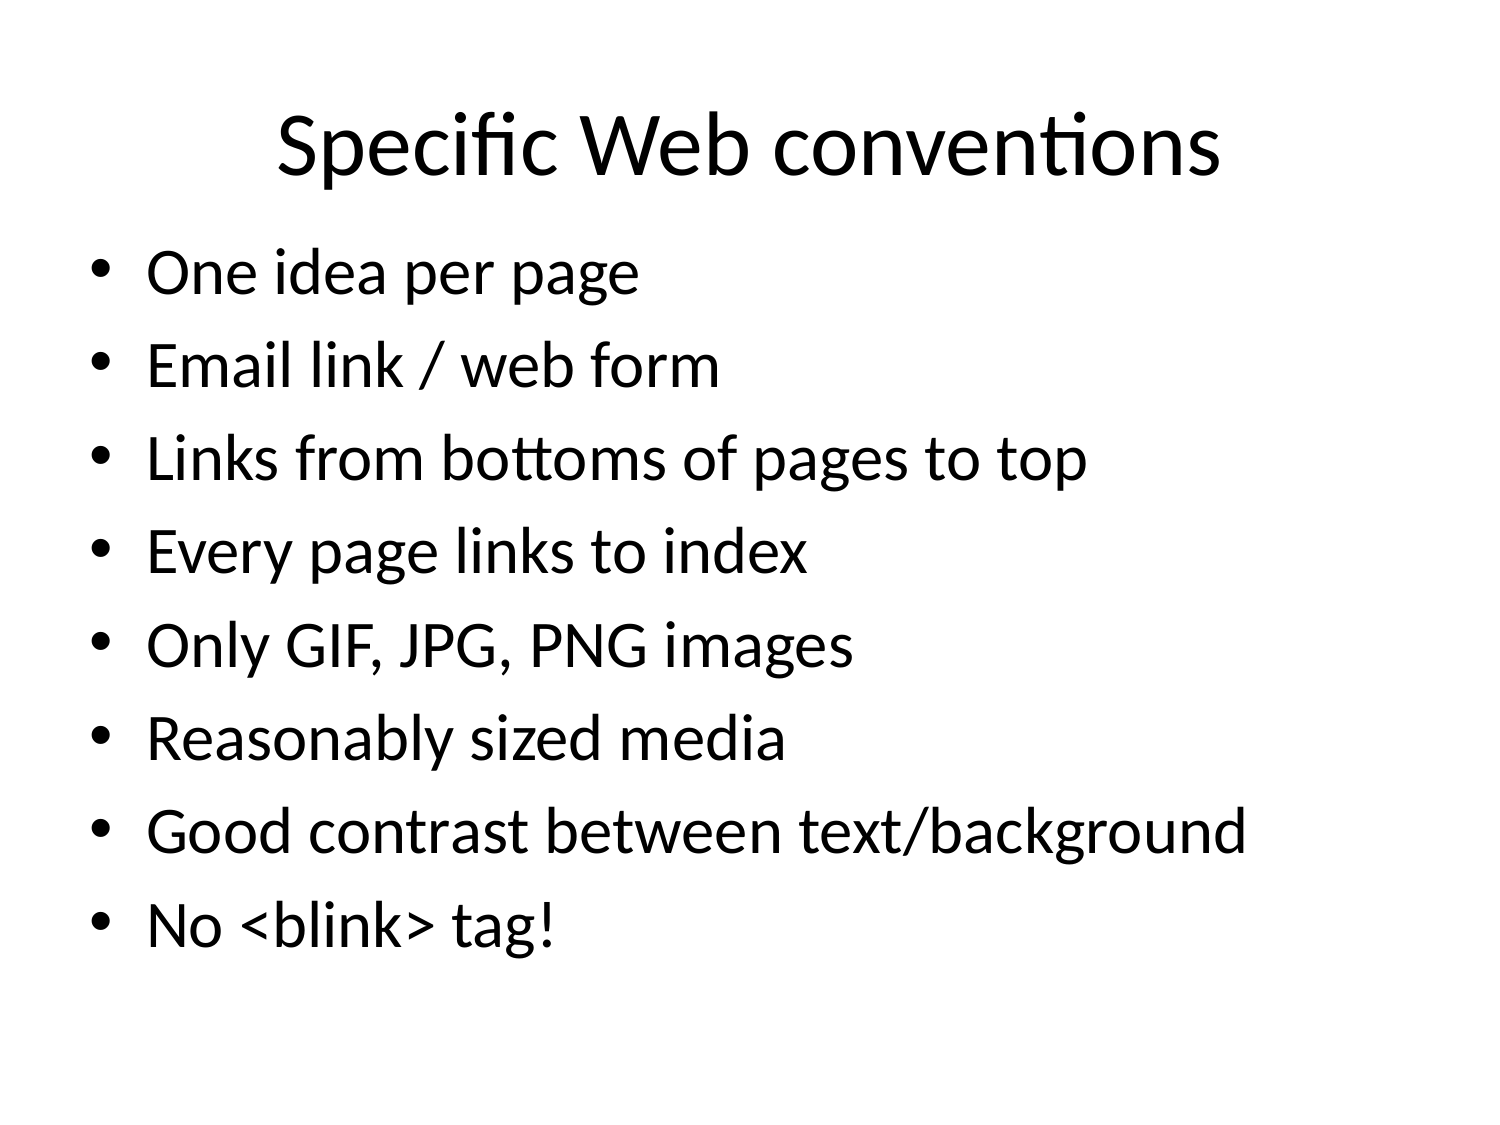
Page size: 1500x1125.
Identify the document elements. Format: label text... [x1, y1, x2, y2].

list One idea per page Email link / web form Links from bottoms of pages to top Every page links to index Only GIF, JPG, PNG images Reasonably sized media Good contrast between text/background No <blink> tag! [75, 220, 1425, 1005]
title Specific Web conventions [75, 45, 1425, 220]
